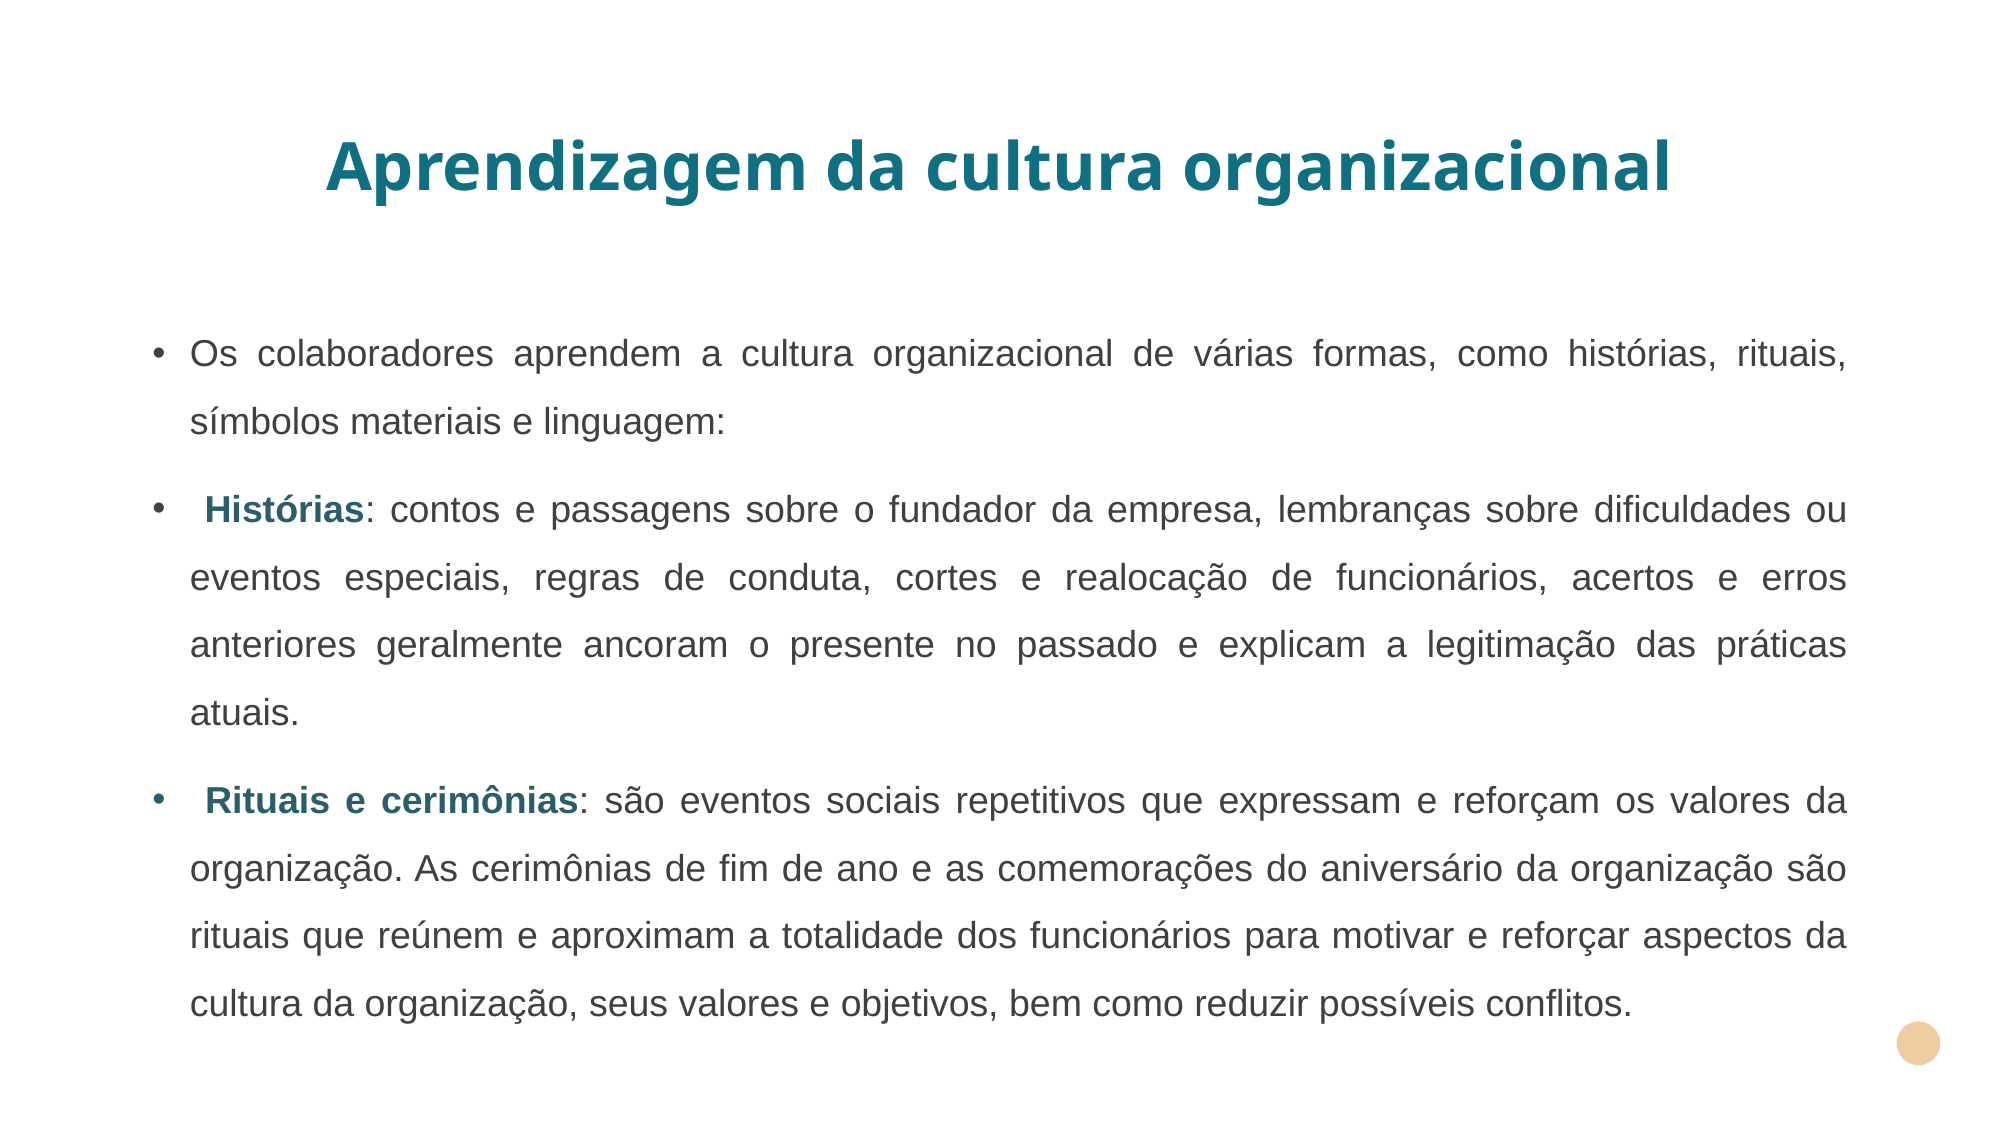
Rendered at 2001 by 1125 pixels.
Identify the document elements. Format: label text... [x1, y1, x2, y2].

title Aprendizagem da cultura organizacional [137, 59, 1863, 278]
list Os colaboradores aprendem a cultura organizacional de várias formas, como histórias, rituais, símbolos materiais e linguagem: Histórias: contos e passagens sobre o fundador da empresa, lembranças sobre dificuldades ou eventos especiais, regras de conduta, cortes e realocação de funcionários, acertos e erros anteriores geralmente ancoram o presente no passado e explicam a legitimação das práticas atuais. Rituais e cerimônias: são eventos sociais repetitivos que expressam e reforçam os valores da organização. As cerimônias de fim de ano e as comemorações do aniversário da organização são rituais que reúnem e aproximam a totalidade dos funcionários para motivar e reforçar aspectos da cultura da organização, seus valores e objetivos, bem como reduzir possíveis conflitos. [137, 299, 1863, 1014]
slide_number [1881, 1012, 1940, 1073]
